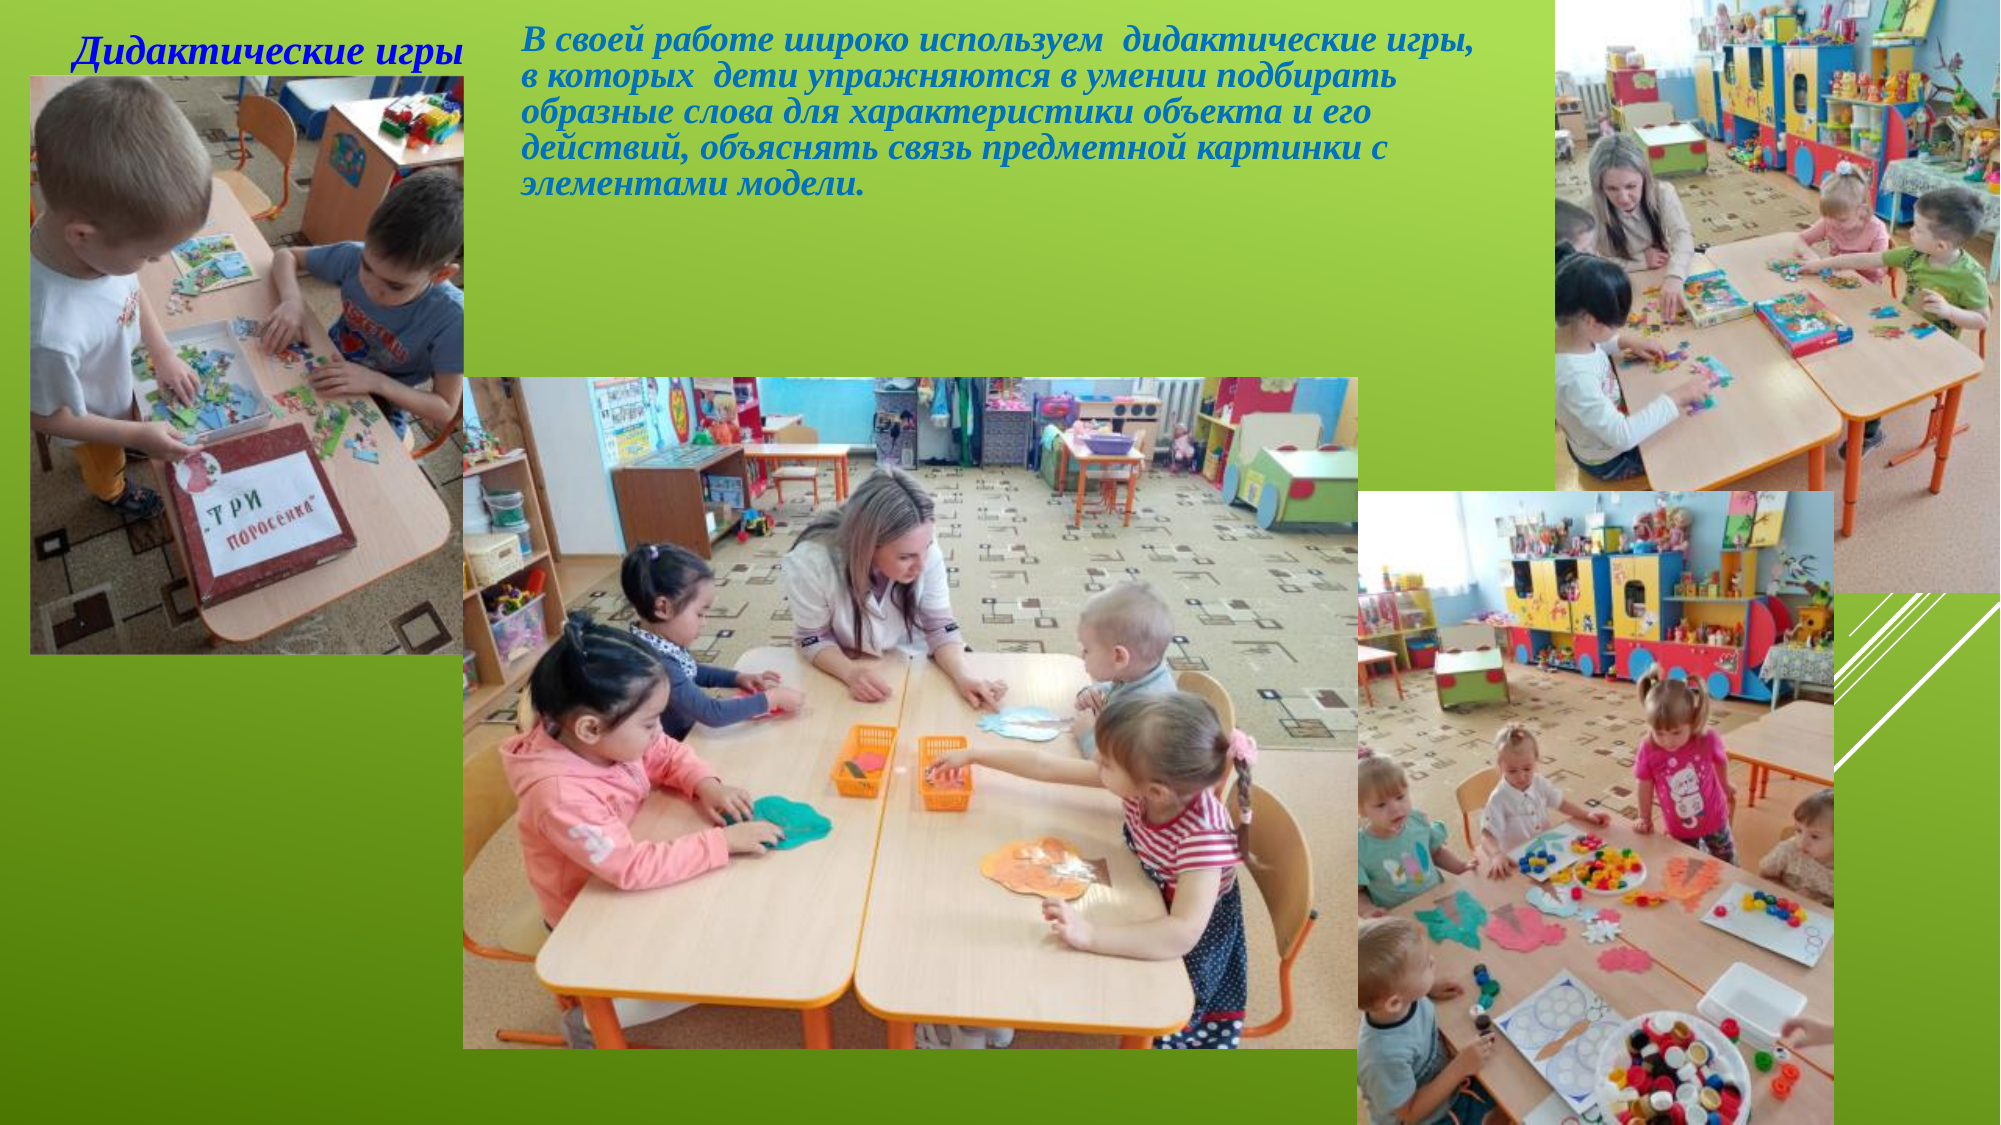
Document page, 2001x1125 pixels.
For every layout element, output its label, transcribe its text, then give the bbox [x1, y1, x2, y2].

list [1555, 0, 2000, 594]
text_box Дидактические игры [58, 15, 506, 126]
text_box В своей работе широко используем дидактические игры, в которых дети упражняются в умении подбирать образные слова для характеристики объекта и его действий, объяснять связь предметной картинки с элементами модели. [506, 15, 1500, 246]
picture [0, 77, 1834, 1125]
